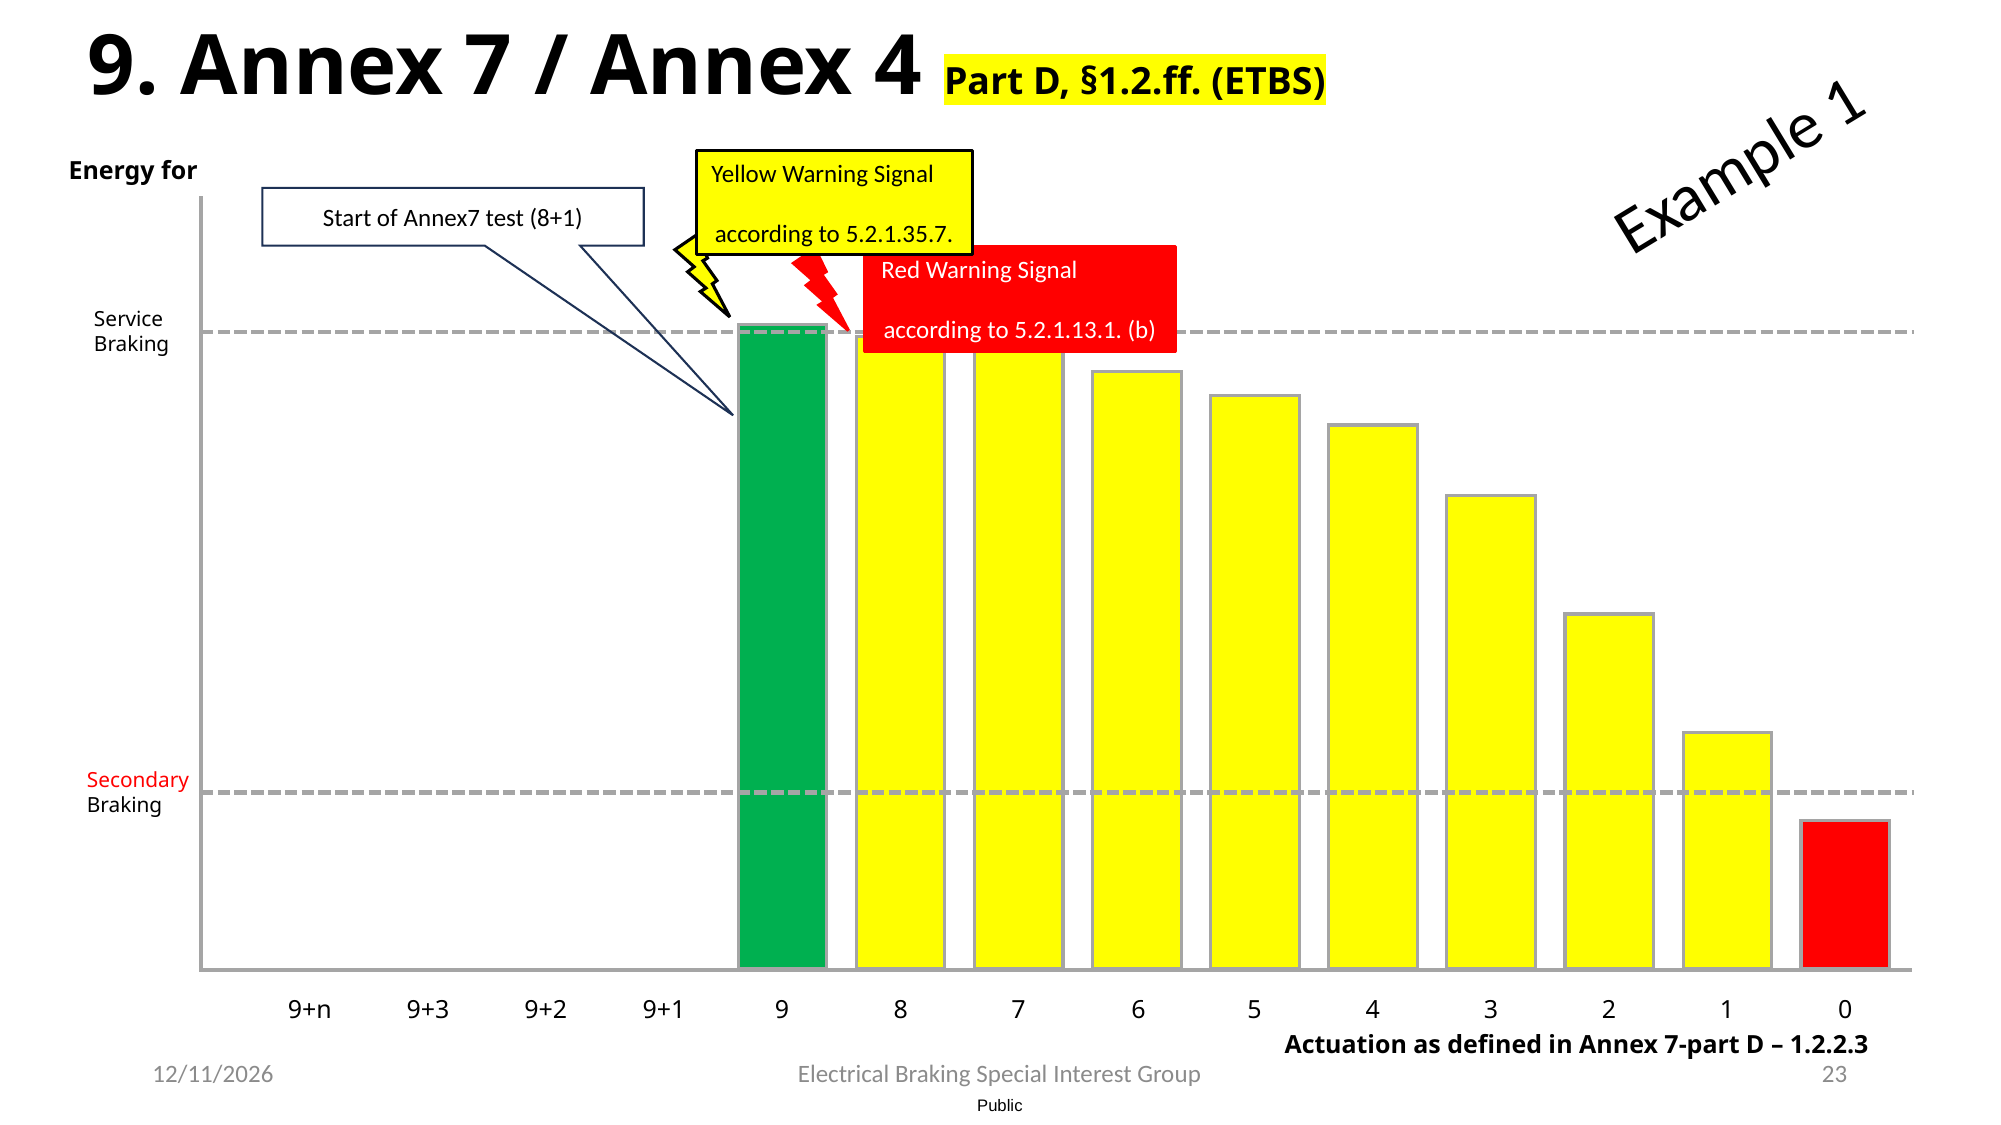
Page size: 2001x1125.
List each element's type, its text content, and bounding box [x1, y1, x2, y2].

text_box Yellow Warning Signal according to 5.2.1.35.7. [696, 150, 973, 196]
title 9. Annex 7 / Annex 4 Part D, §1.2.ff. (ETBS) [72, 7, 1798, 128]
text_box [72, 196, 1959, 1067]
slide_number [137, 1067, 588, 1103]
text_box Energy for [43, 147, 223, 193]
text_box Start of Annex7 test (8+1) [261, 186, 645, 196]
slide_number 23 [1412, 1067, 1863, 1103]
footer Electrical Braking Special Interest Group [662, 1067, 1338, 1103]
text_box Example 1 [1589, 0, 1999, 196]
